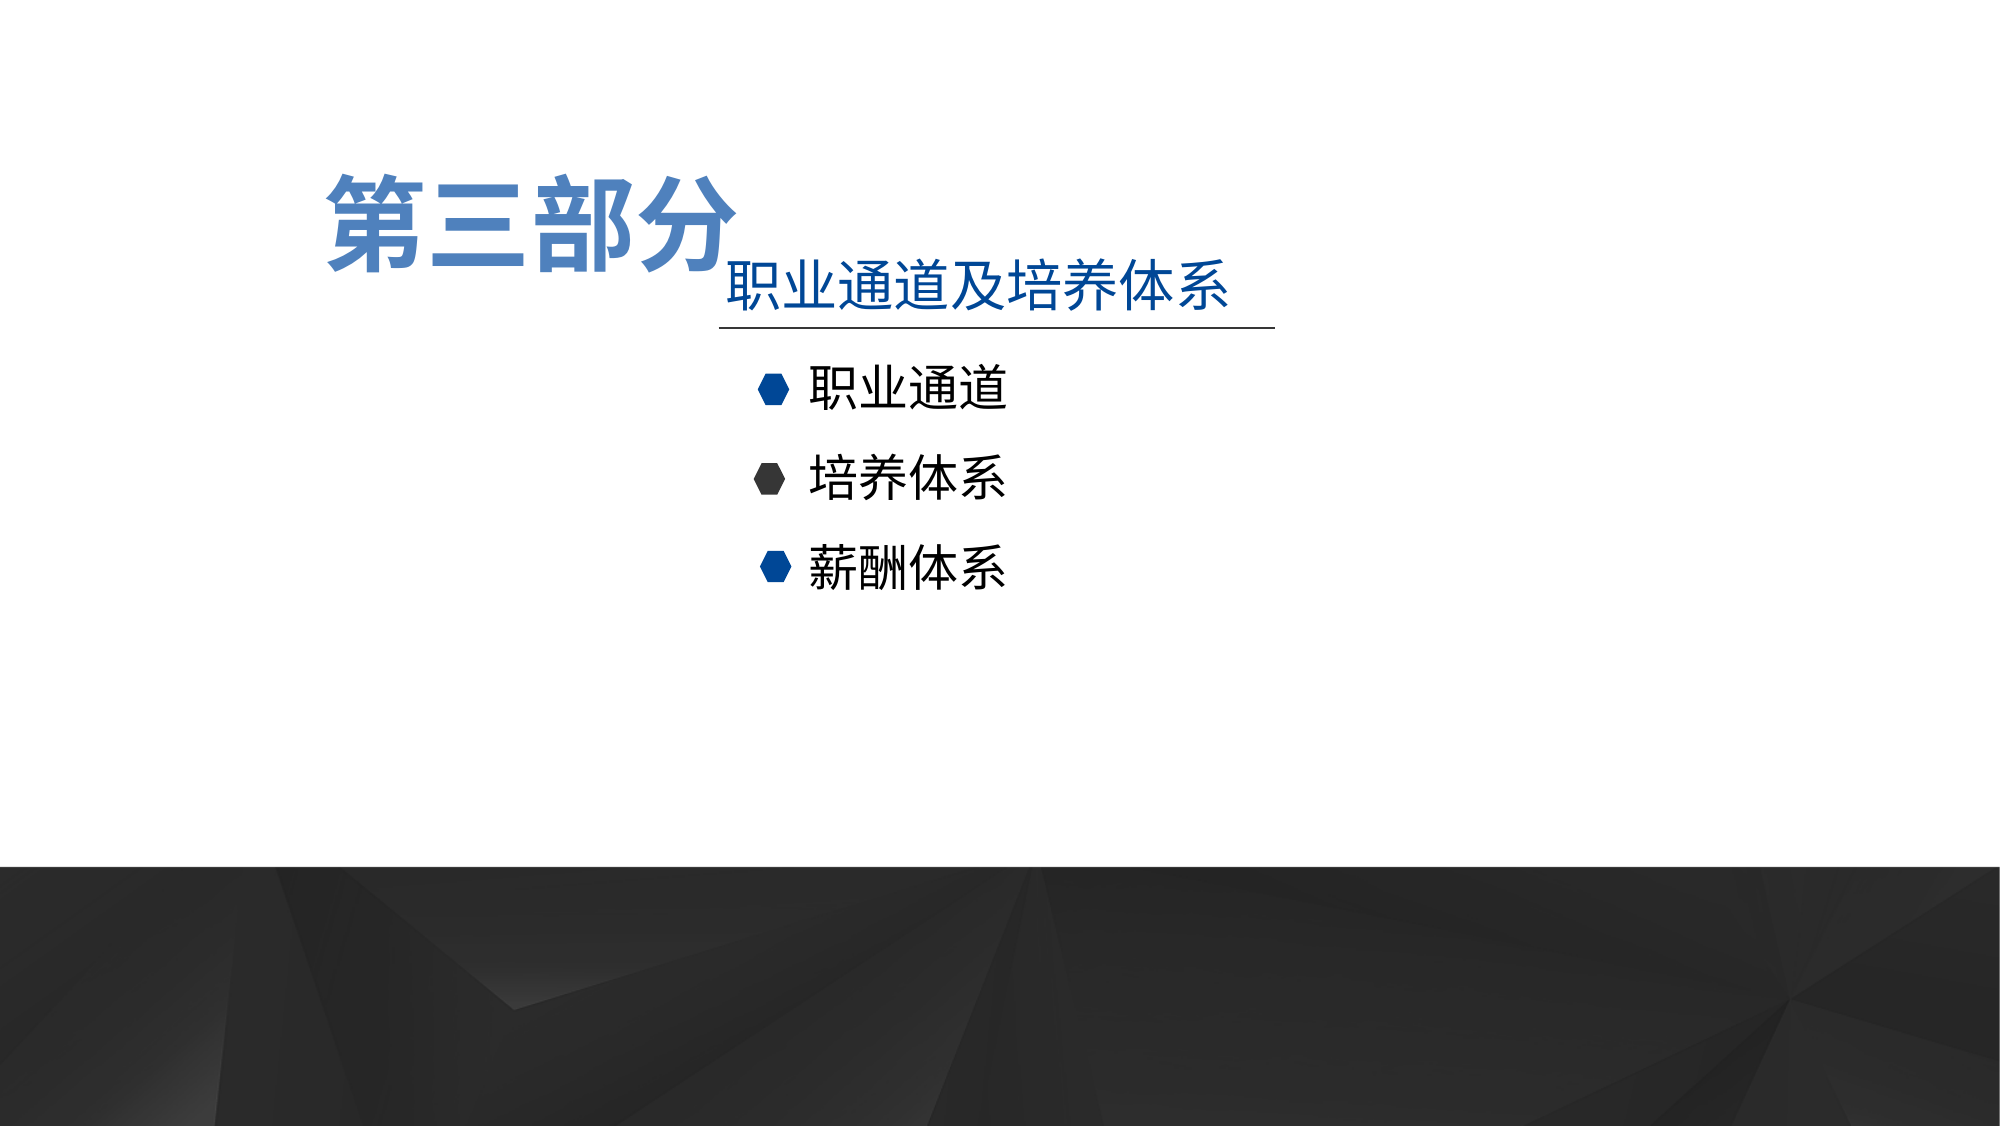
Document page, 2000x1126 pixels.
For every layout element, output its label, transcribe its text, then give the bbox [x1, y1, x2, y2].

text_box 职业通道及培养体系 [710, 222, 1352, 325]
text_box 职业通道 培养体系 薪酬体系 [793, 318, 1487, 604]
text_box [753, 462, 786, 495]
text_box 第三部分 [308, 152, 766, 292]
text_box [759, 550, 792, 583]
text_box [757, 373, 790, 406]
picture [0, 842, 2000, 1126]
